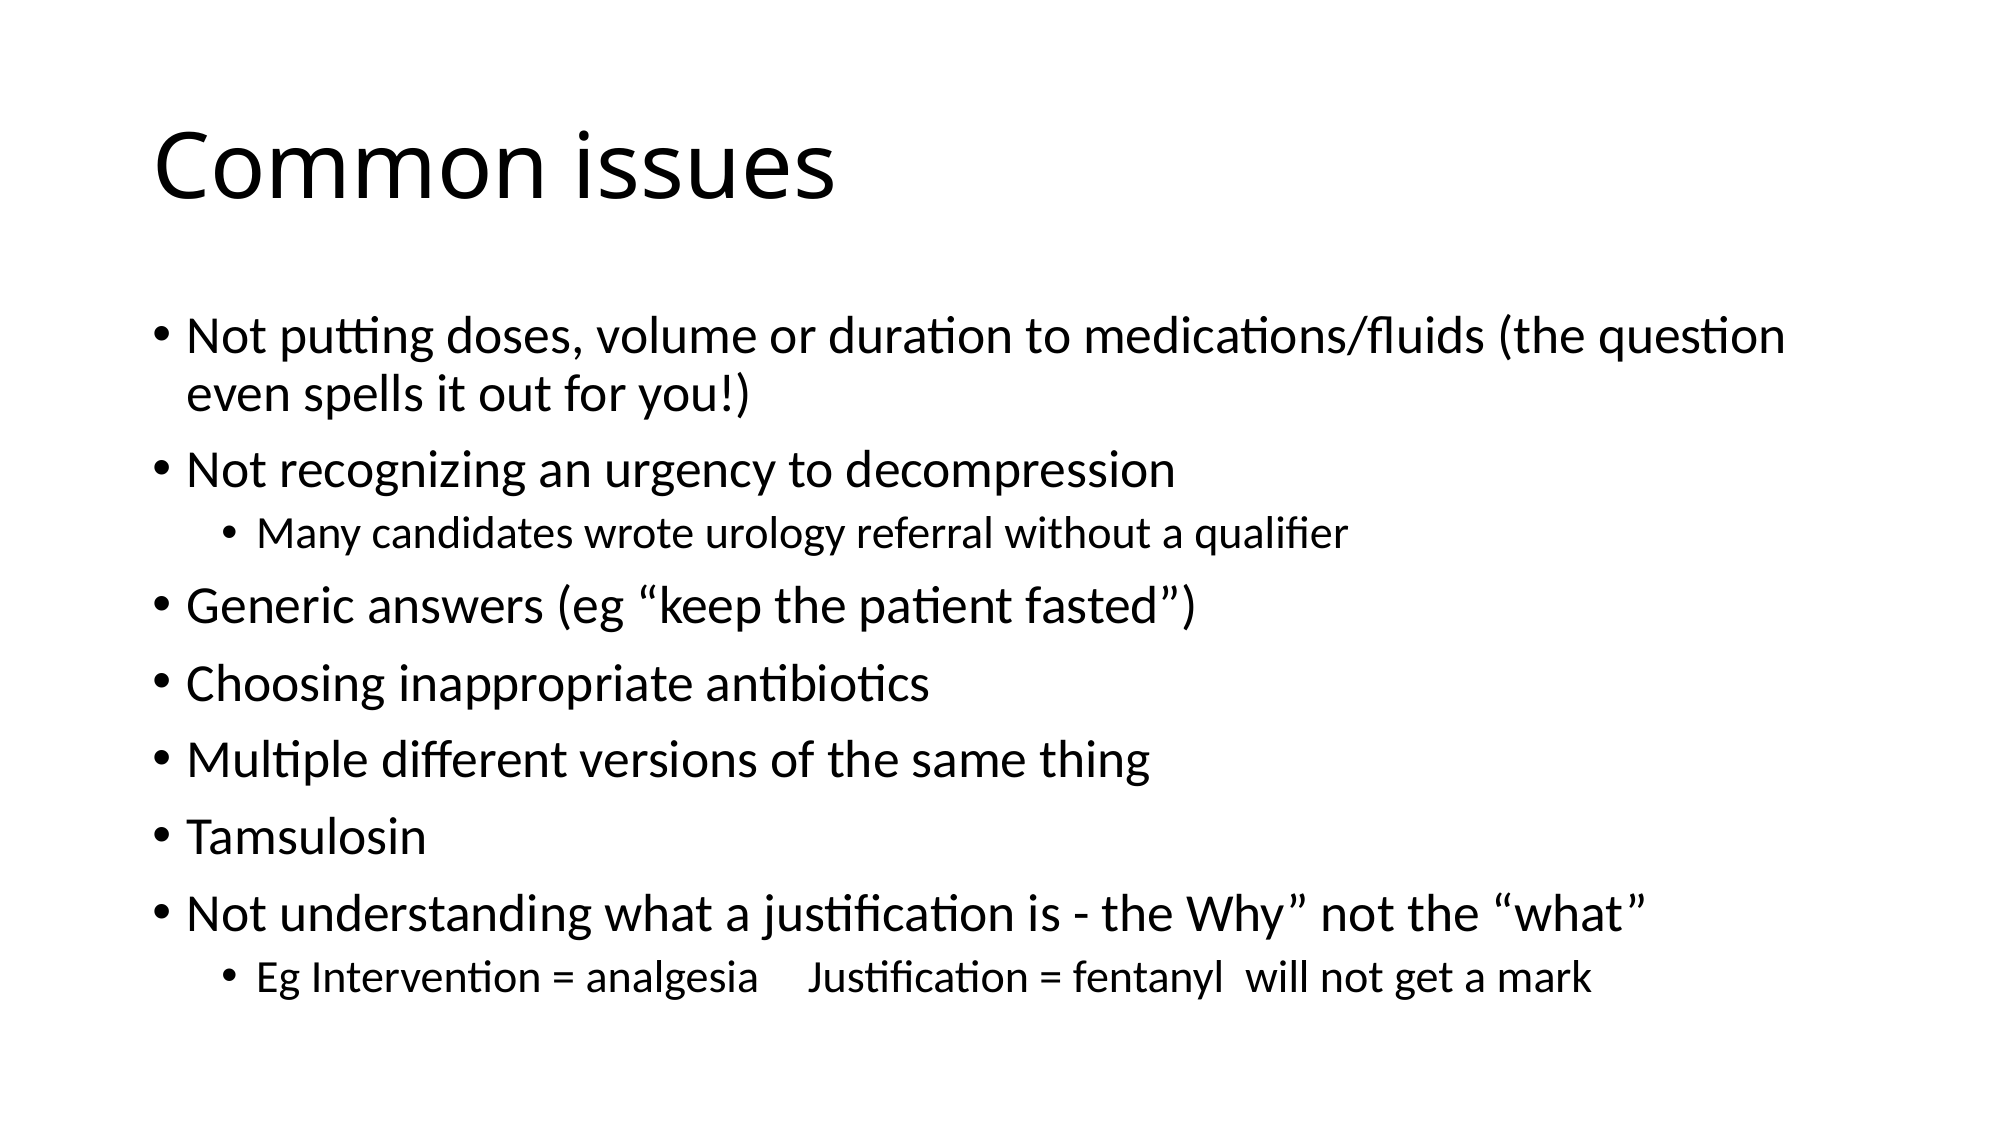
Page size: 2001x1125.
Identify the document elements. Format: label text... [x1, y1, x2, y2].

title Common issues [137, 59, 1863, 278]
list Not putting doses, volume or duration to medications/fluids (the question even spells it out for you!) Not recognizing an urgency to decompression Many candidates wrote urology referral without a qualifier Generic answers (eg “keep the patient fasted”) Choosing inappropriate antibiotics Multiple different versions of the same thing Tamsulosin Not understanding what a justification is - the Why” not the “what” Eg Intervention = analgesia Justification = fentanyl will not get a mark [137, 299, 1863, 1014]
